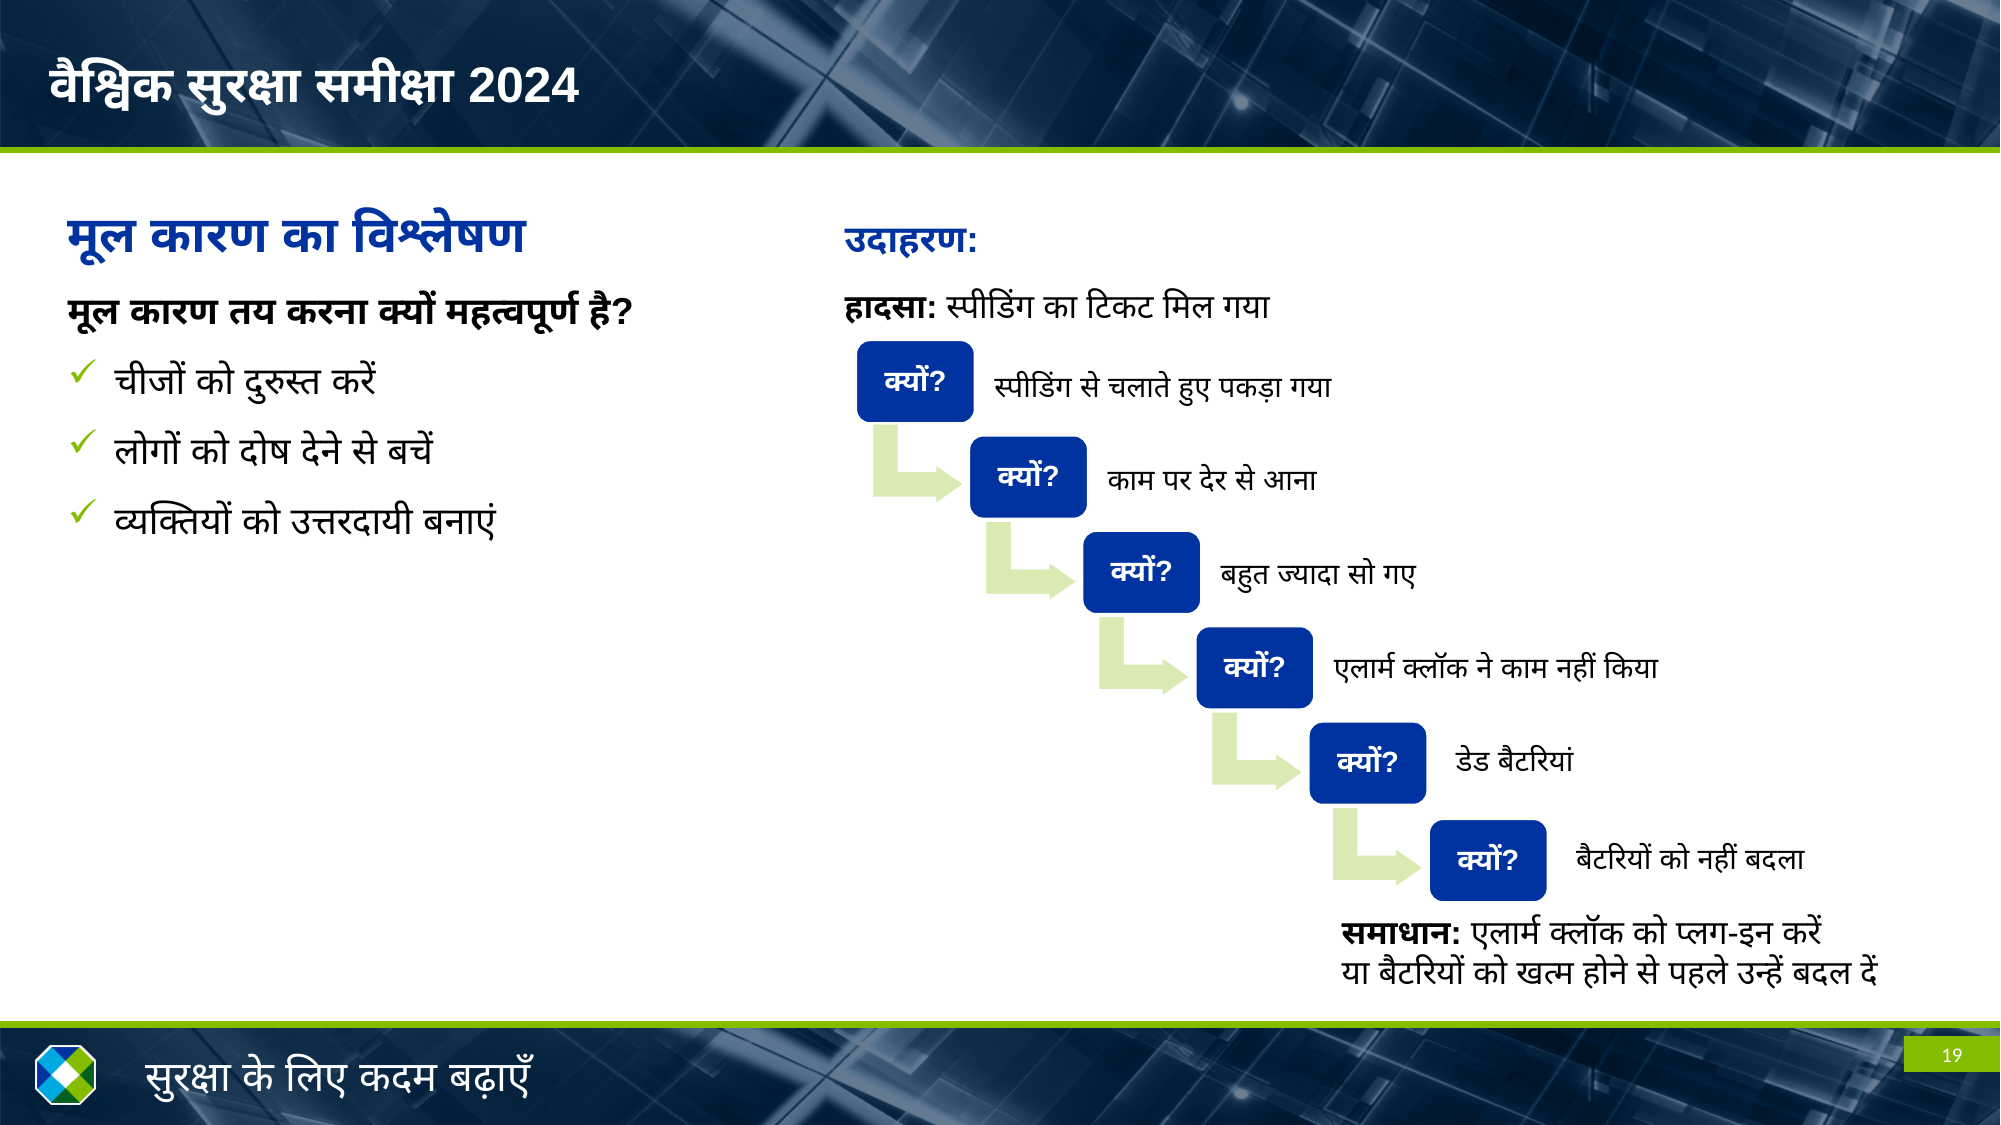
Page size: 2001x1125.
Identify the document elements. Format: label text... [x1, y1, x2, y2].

text_box [1097, 616, 1193, 700]
text_box [870, 425, 967, 507]
text_box [984, 520, 1080, 604]
text_box क्यों? [968, 434, 1089, 520]
text_box बैटरियों को नहीं बदला [1560, 821, 2000, 899]
text_box क्यों? [1081, 529, 1203, 616]
text_box एलार्म क्लॉक ने काम नहीं किया [1326, 630, 1769, 708]
picture [0, 0, 2000, 149]
text_box डेड बैटरियां [1440, 723, 1882, 802]
text_box समाधान: एलार्म क्लॉक को प्लग-इन करें या बैटरियों को खत्म होने से पहले उन्हें बदल दें [1326, 904, 1948, 999]
text_box क्यों? [1427, 818, 1549, 904]
text_box स्पीडिंग से चलाते हुए पकड़ा गया [987, 349, 1429, 427]
text_box मूल कारण का विश्लेषण मूल कारण तय करना क्यों महत्वपूर्ण है? चीजों को दुरुस्त करें लोगों को दोष देने से बचें व्यक्तियों को उत्तरदायी बनाएं [52, 194, 689, 550]
text_box [1330, 806, 1426, 891]
text_box काम पर देर से आना [1100, 442, 1542, 521]
text_box क्यों? [855, 339, 976, 425]
text_box क्यों? [1307, 720, 1429, 806]
text_box उदाहरण: हादसा: स्पीडिंग का टिकट मिल गया [829, 207, 1949, 333]
text_box क्यों? [1194, 625, 1316, 711]
text_box [1210, 711, 1306, 795]
text_box बहुत ज्यादा सो गए [1213, 536, 1656, 614]
picture [0, 1025, 2000, 1125]
